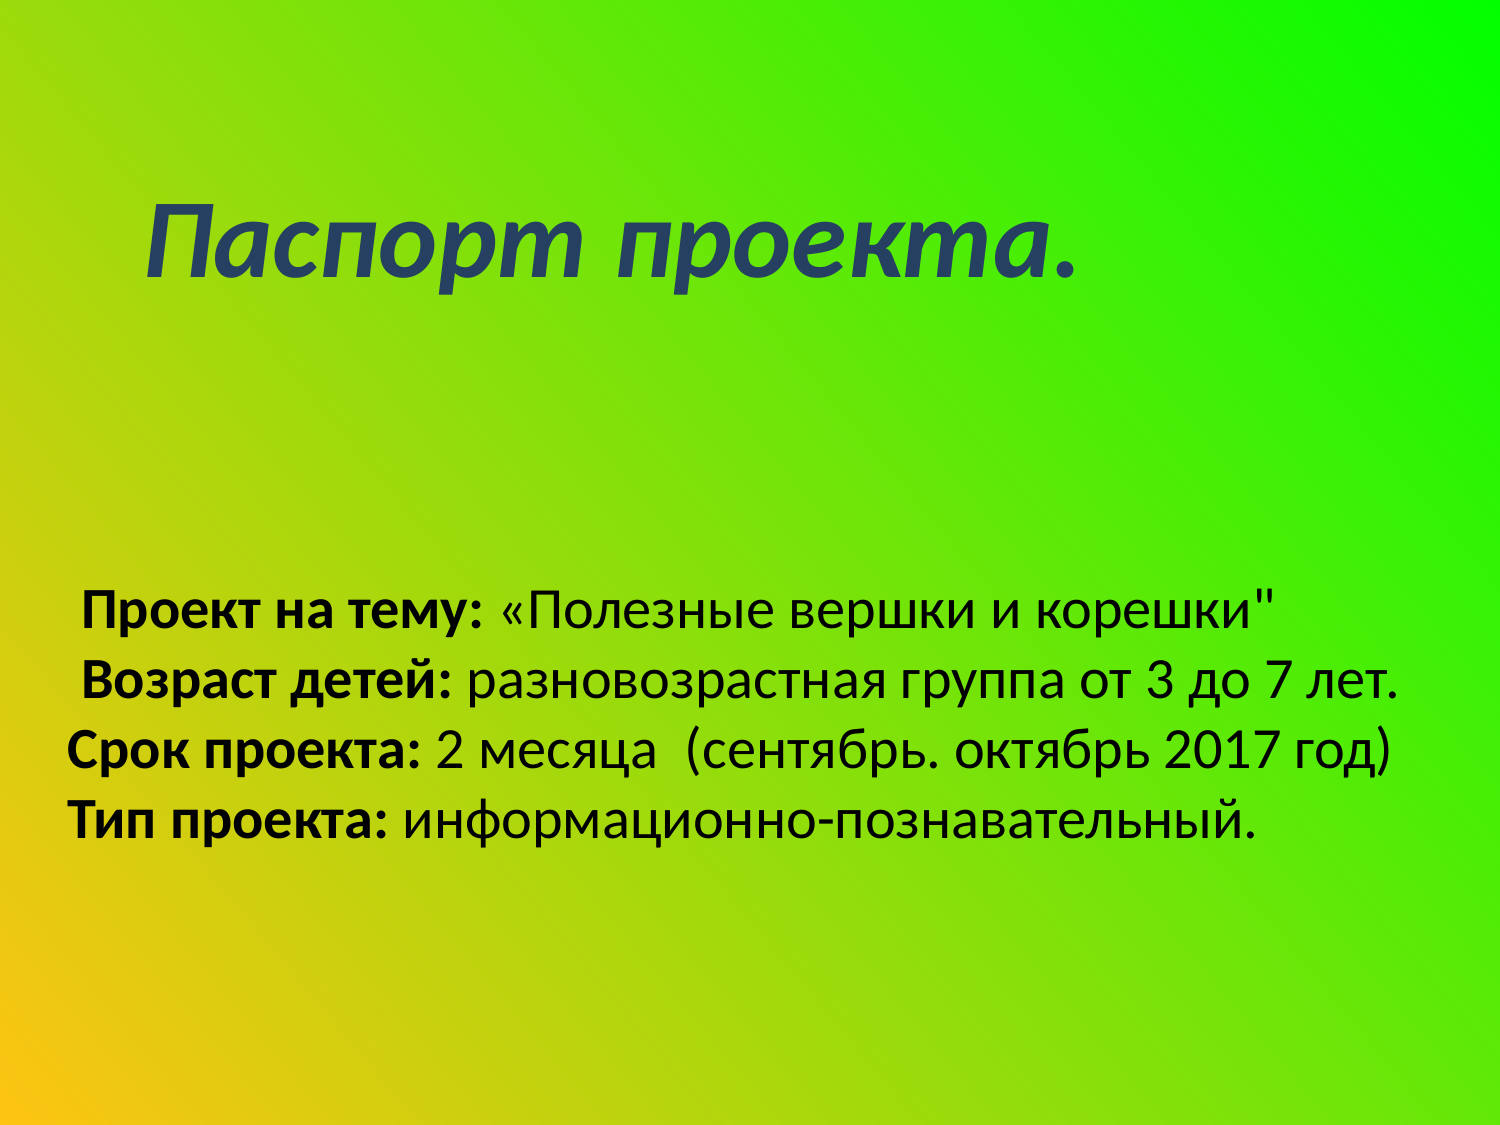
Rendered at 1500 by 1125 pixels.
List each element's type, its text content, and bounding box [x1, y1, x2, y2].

list Паспорт проекта. Проект на тему: «Полезные вершки и корешки" Возраст детей: разновозрастная группа от 3 до 7 лет. Срок проекта: 2 месяца (сентябрь. октябрь 2017 год) Тип проекта: информационно-познавательный. [0, 0, 1500, 1125]
